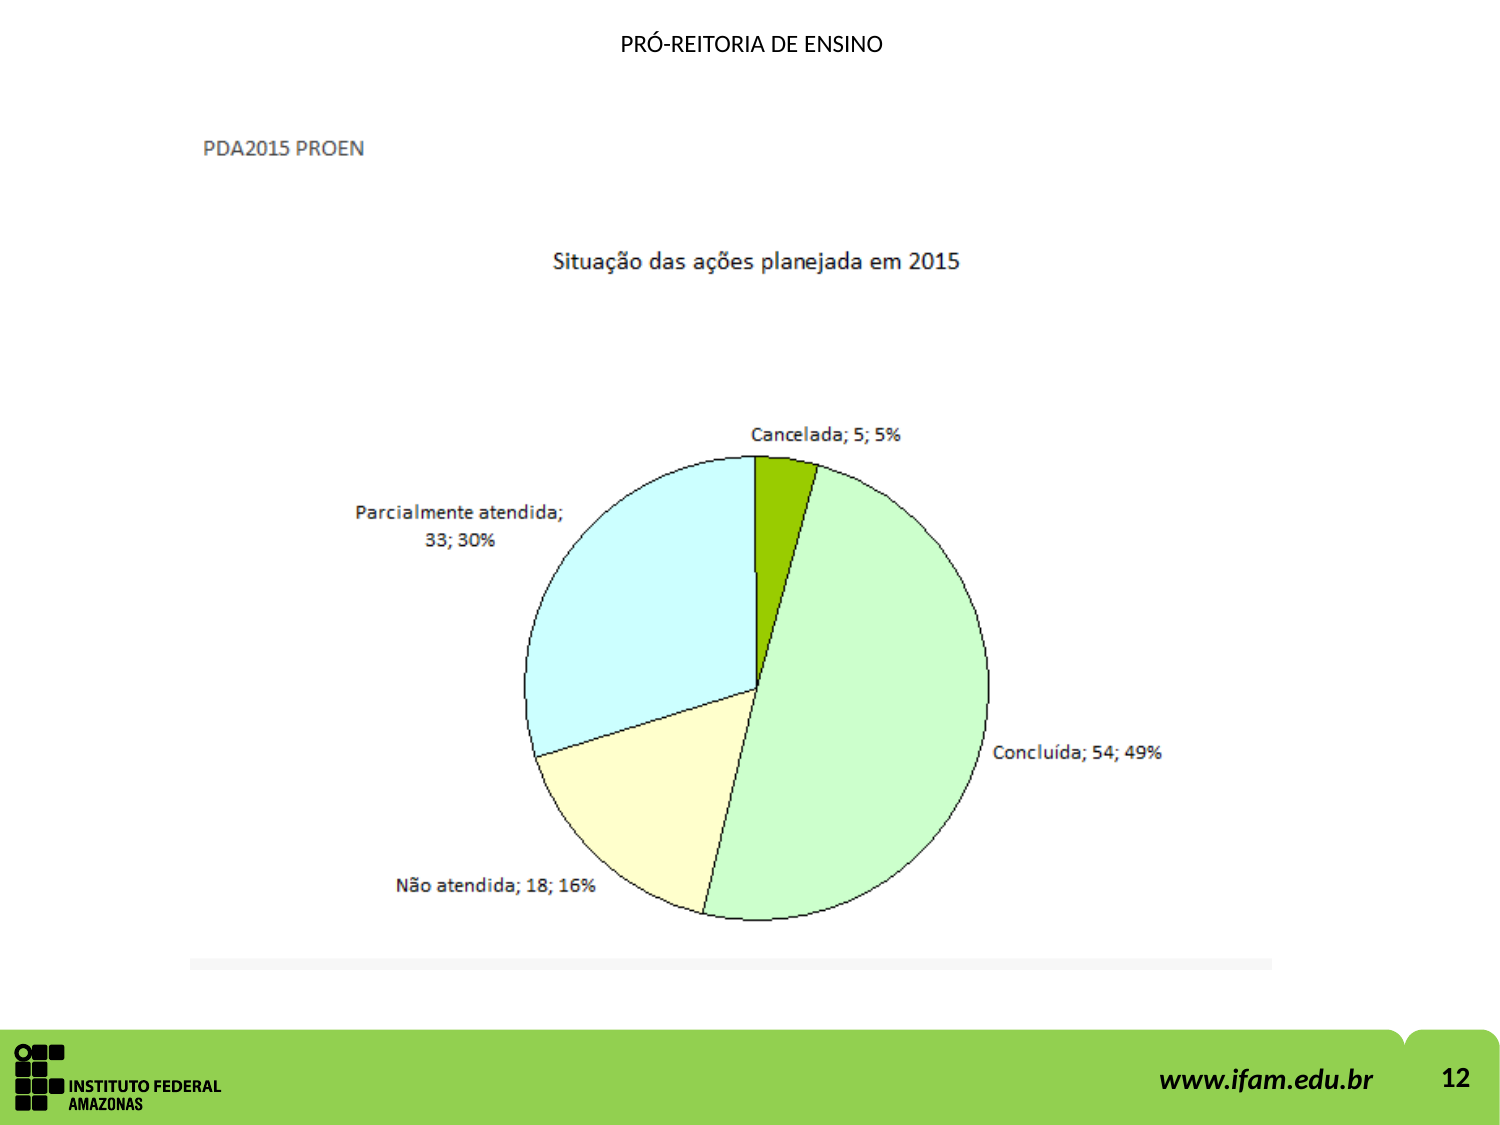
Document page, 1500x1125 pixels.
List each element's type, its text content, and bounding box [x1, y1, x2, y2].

picture [190, 125, 1272, 970]
text_box [0, 1029, 1500, 1125]
slide_number 12 [1411, 1046, 1500, 1106]
text_box www.ifam.edu.br [927, 1052, 1388, 1103]
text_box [14, 1043, 222, 1111]
text_box PRÓ-REITORIA DE ENSINO [32, 20, 1472, 66]
